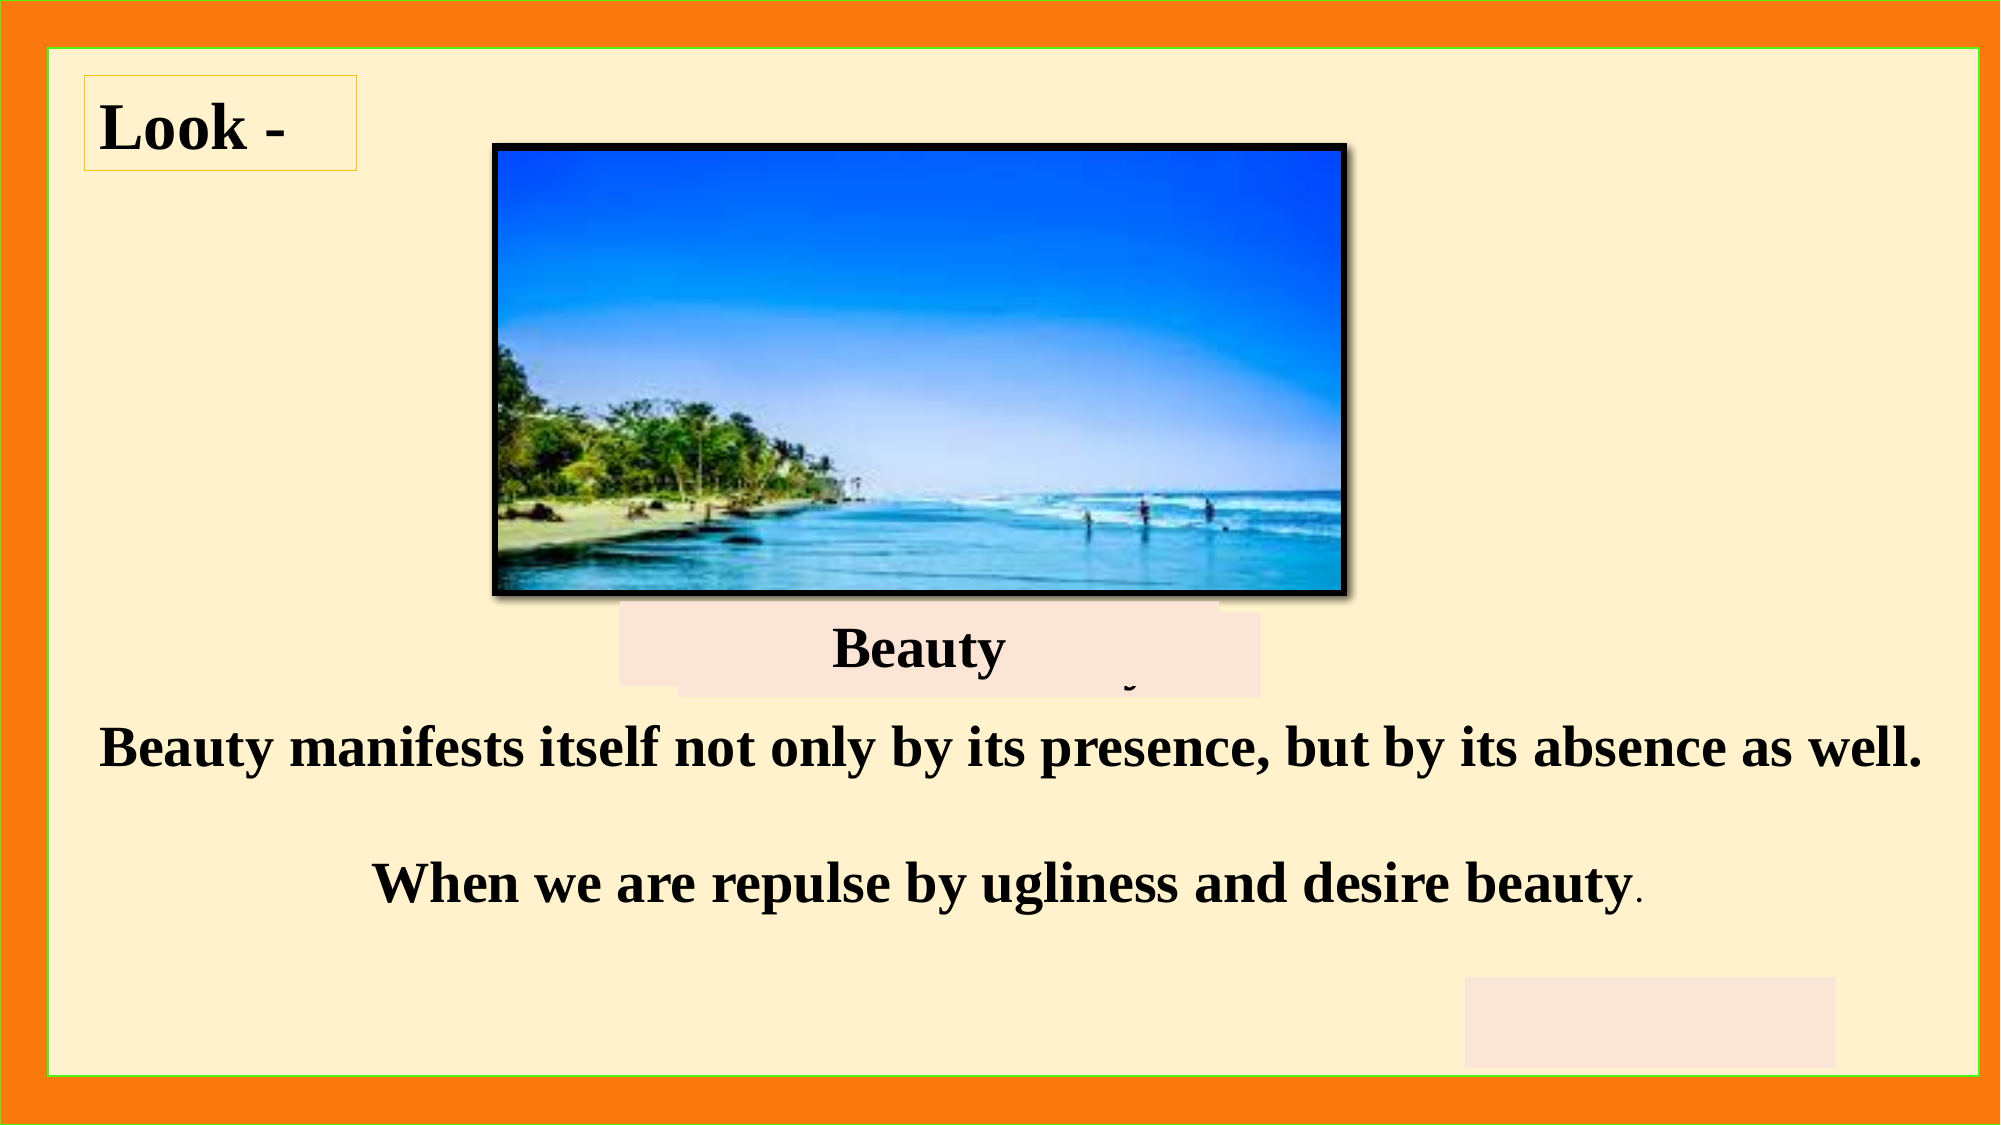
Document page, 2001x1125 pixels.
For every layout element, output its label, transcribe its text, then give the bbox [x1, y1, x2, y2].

text_box When we are repulse by ugliness and desire beauty. [356, 836, 1795, 922]
text_box Look - [84, 75, 357, 171]
text_box Beauty [619, 601, 1220, 686]
text_box [1465, 977, 1836, 1068]
text_box Beauty manifests itself not only by its presence, but by its absence as well. [84, 700, 1981, 786]
picture [497, 148, 1342, 591]
text_box Absence of Beauty. [678, 612, 1261, 698]
